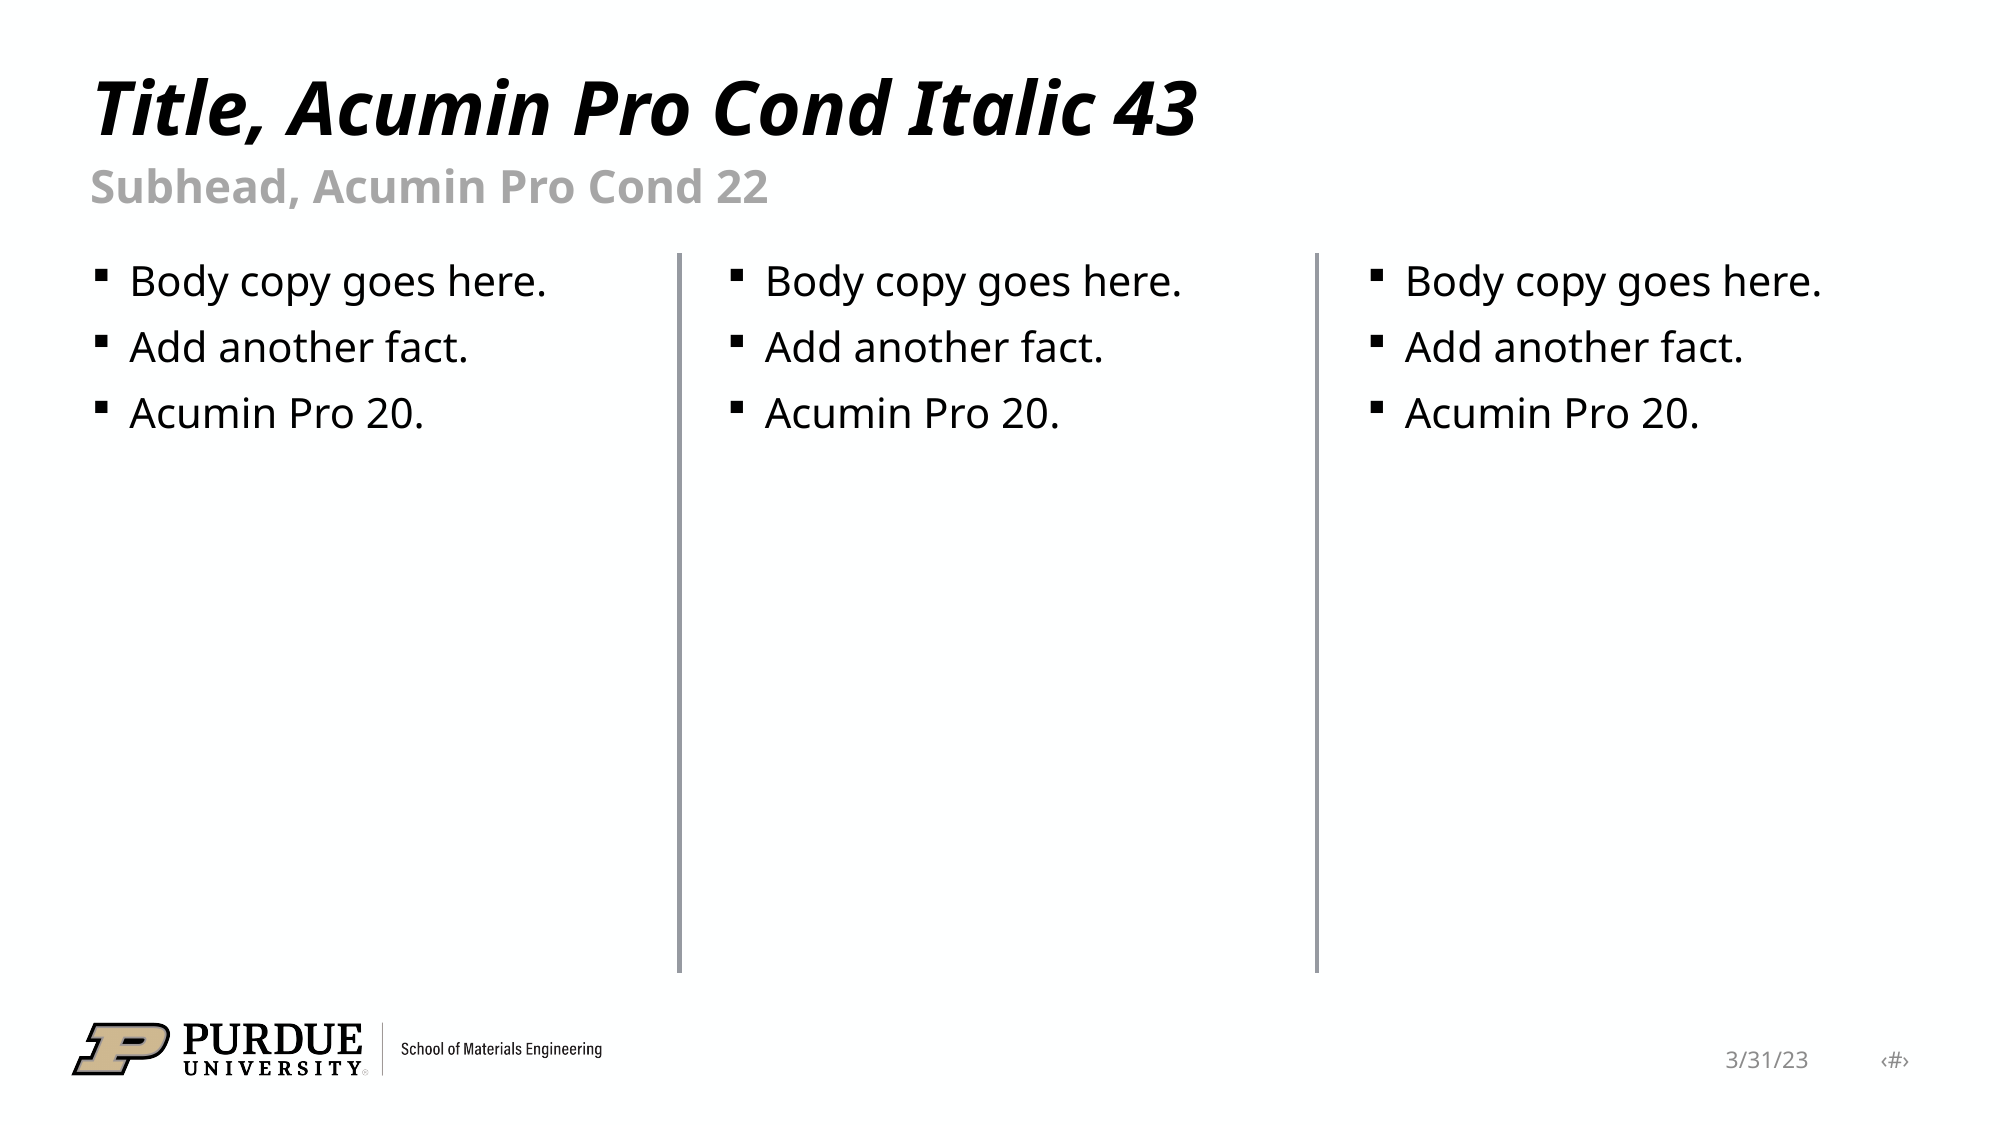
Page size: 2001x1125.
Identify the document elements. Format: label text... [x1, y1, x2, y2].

footer 3/31/23 ‹#› [1631, 1032, 1925, 1086]
list Body copy goes here. Add another fact. Acumin Pro 20. [712, 253, 1288, 974]
list Subhead, Acumin Pro Cond 22 [75, 156, 1925, 217]
list Body copy goes here. Add another fact. Acumin Pro 20. [1352, 253, 1928, 974]
title Title, Acumin Pro Cond Italic 43 [76, 63, 1925, 156]
list Body copy goes here. Add another fact. Acumin Pro 20. [76, 253, 653, 974]
picture [71, 1020, 624, 1079]
